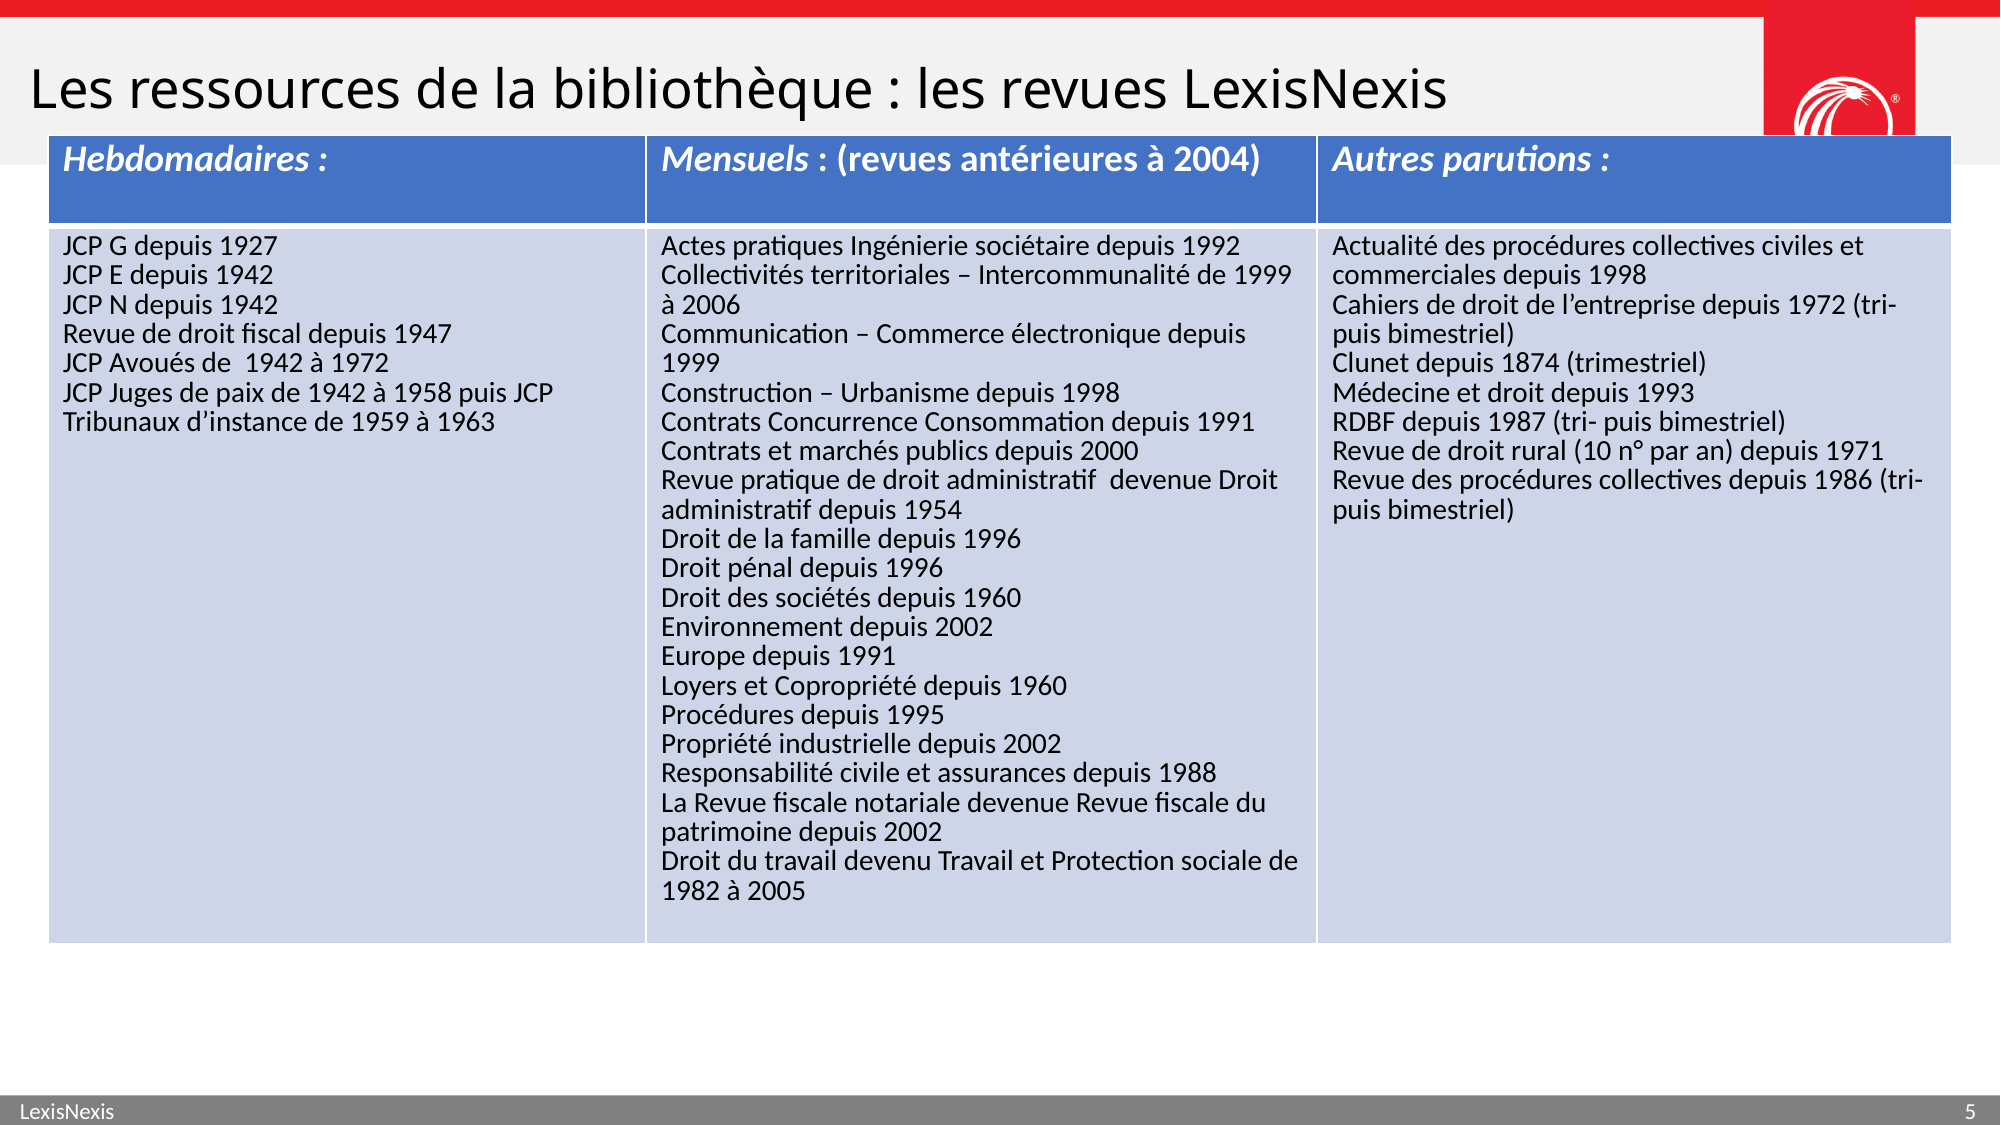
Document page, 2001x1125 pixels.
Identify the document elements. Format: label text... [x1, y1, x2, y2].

table_cell Actualité des procédures collectives civiles et commerciales depuis 1998 Cahiers de droit de l’entreprise depuis 1972 (tri- puis bimestriel) Clunet depuis 1874 (trimestriel) Médecine et droit depuis 1993 RDBF depuis 1987 (tri- puis bimestriel) Revue de droit rural (10 n° par an) depuis 1971 Revue des procédures collectives depuis 1986 (tri- puis bimestriel) [1318, 229, 1951, 943]
title Les ressources de la bibliothèque : les revues LexisNexis [0, 17, 1764, 165]
table_header Mensuels : (revues antérieures à 2004) [647, 136, 1316, 223]
table_cell JCP G depuis 1927 JCP E depuis 1942 JCP N depuis 1942 Revue de droit fiscal depuis 1947 JCP Avoués de 1942 à 1972 JCP Juges de paix de 1942 à 1958 puis JCP Tribunaux d’instance de 1959 à 1963 [49, 229, 645, 943]
footer LexisNexis [0, 1095, 1296, 1125]
picture [1764, 0, 1916, 135]
table_header Autres parutions : [1318, 136, 1951, 223]
table_header Hebdomadaires : [49, 136, 645, 223]
table_cell Actes pratiques Ingénierie sociétaire depuis 1992 Collectivités territoriales – Intercommunalité de 1999 à 2006 Communication – Commerce électronique depuis 1999 Construction – Urbanisme depuis 1998 Contrats Concurrence Consommation depuis 1991 Contrats et marchés publics depuis 2000 Revue pratique de droit administratif devenue Droit administratif depuis 1954 Droit de la famille depuis 1996 Droit pénal depuis 1996 Droit des sociétés depuis 1960 Environnement depuis 2002 Europe depuis 1991 Loyers et Copropriété depuis 1960 Procédures depuis 1995 Propriété industrielle depuis 2002 Responsabilité civile et assurances depuis 1988 La Revue fiscale notariale devenue Revue fiscale du patrimoine depuis 2002 Droit du travail devenu Travail et Protection sociale de 1982 à 2005 [647, 229, 1316, 943]
slide_number 5 [1763, 1095, 2000, 1125]
